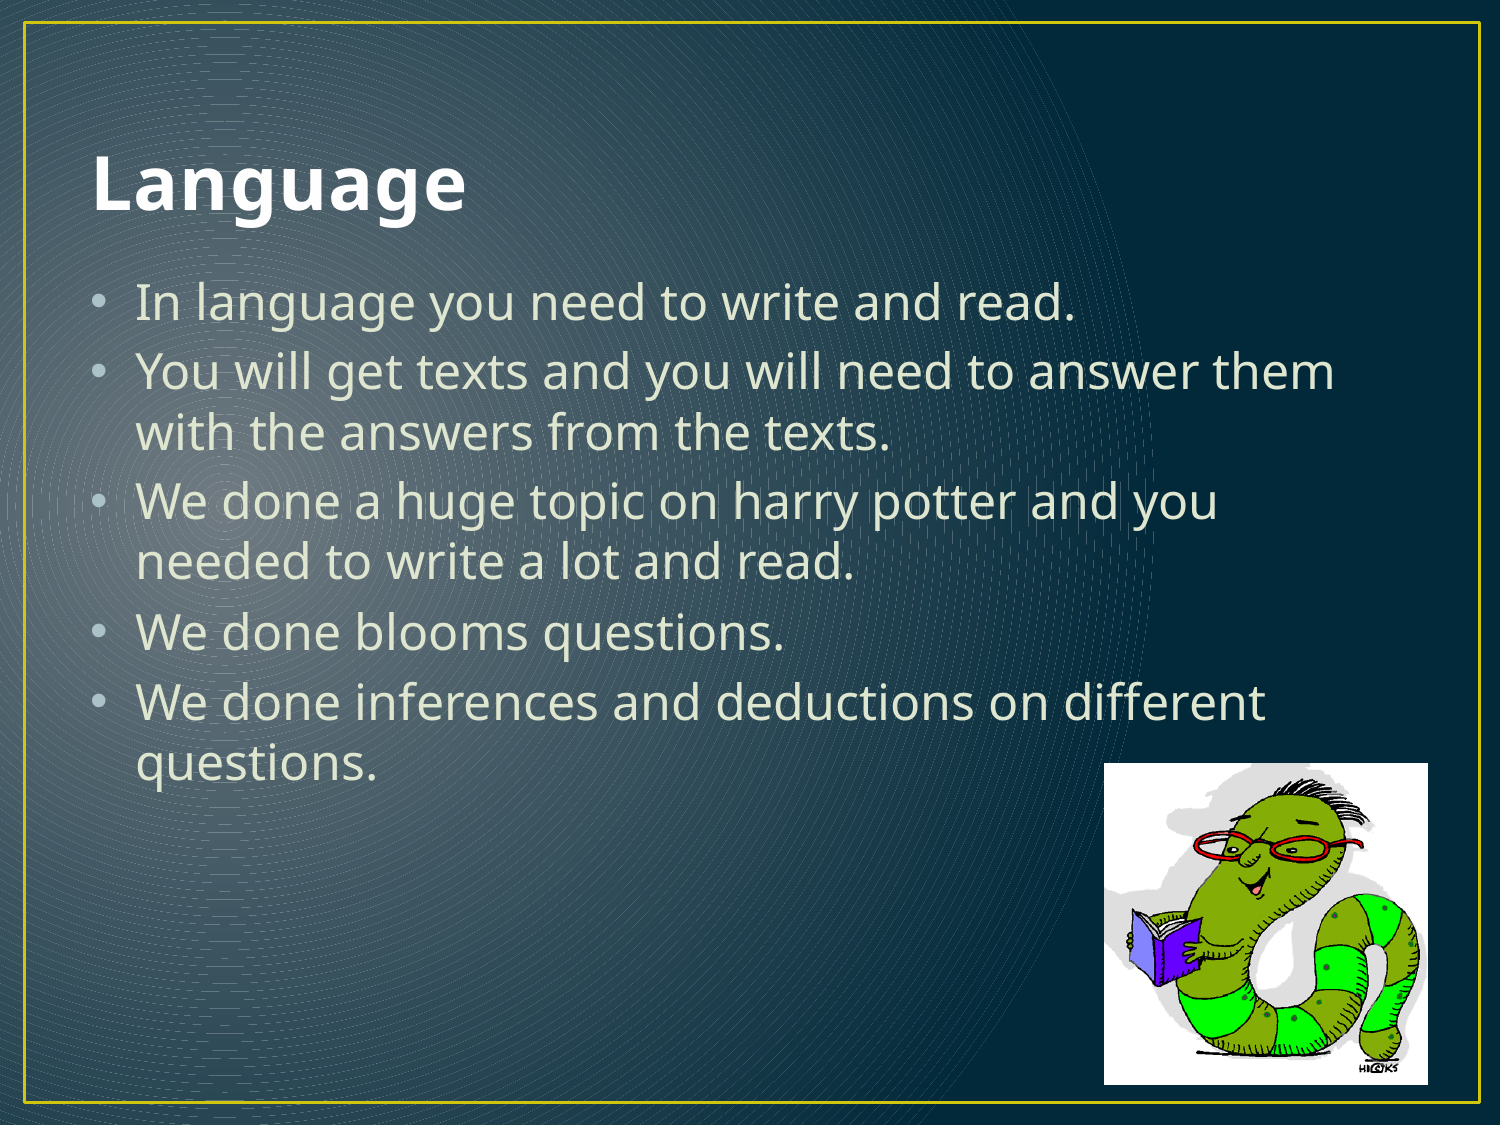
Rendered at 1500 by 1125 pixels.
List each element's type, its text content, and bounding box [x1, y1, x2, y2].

list In language you need to write and read. You will get texts and you will need to answer them with the answers from the texts. We done a huge topic on harry potter and you needed to write a lot and read. We done blooms questions. We done inferences and deductions on different questions. [75, 262, 1425, 1005]
title Language [75, 45, 1425, 233]
picture [1105, 764, 1427, 1084]
